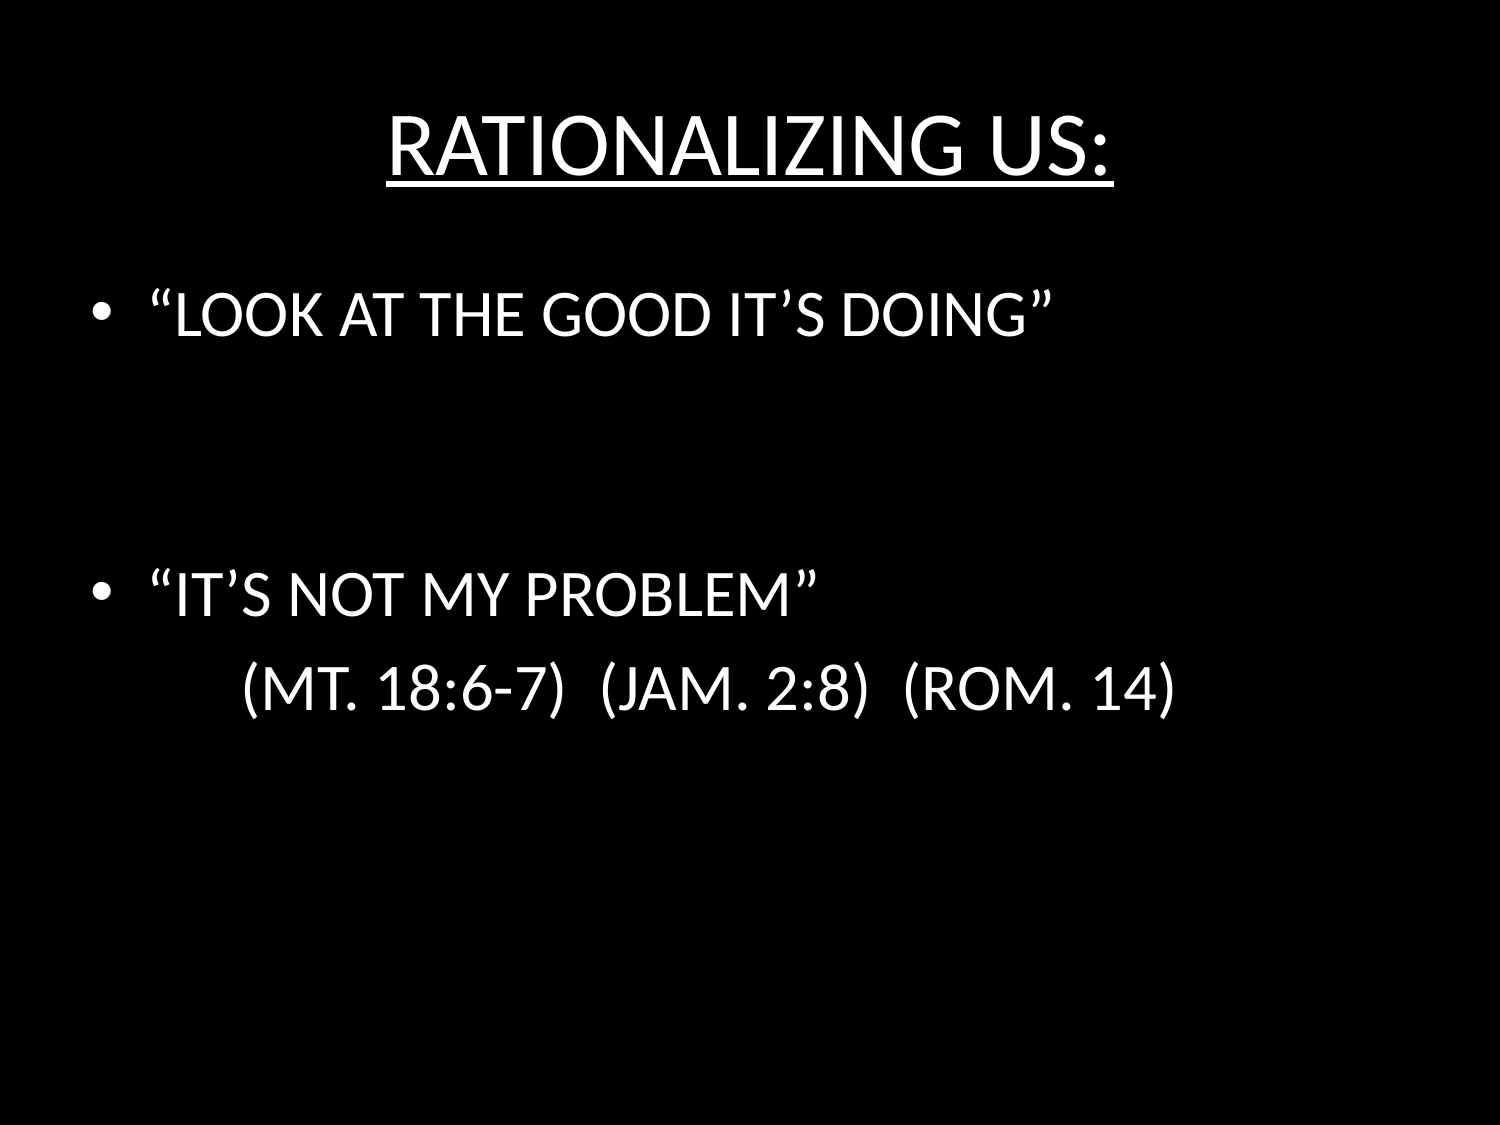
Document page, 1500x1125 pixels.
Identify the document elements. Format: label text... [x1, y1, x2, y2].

list “LOOK AT THE GOOD IT’S DOING” “IT’S NOT MY PROBLEM” (MT. 18:6-7) (JAM. 2:8) (ROM. 14) [75, 262, 1425, 1005]
title RATIONALIZING US: [75, 45, 1425, 233]
